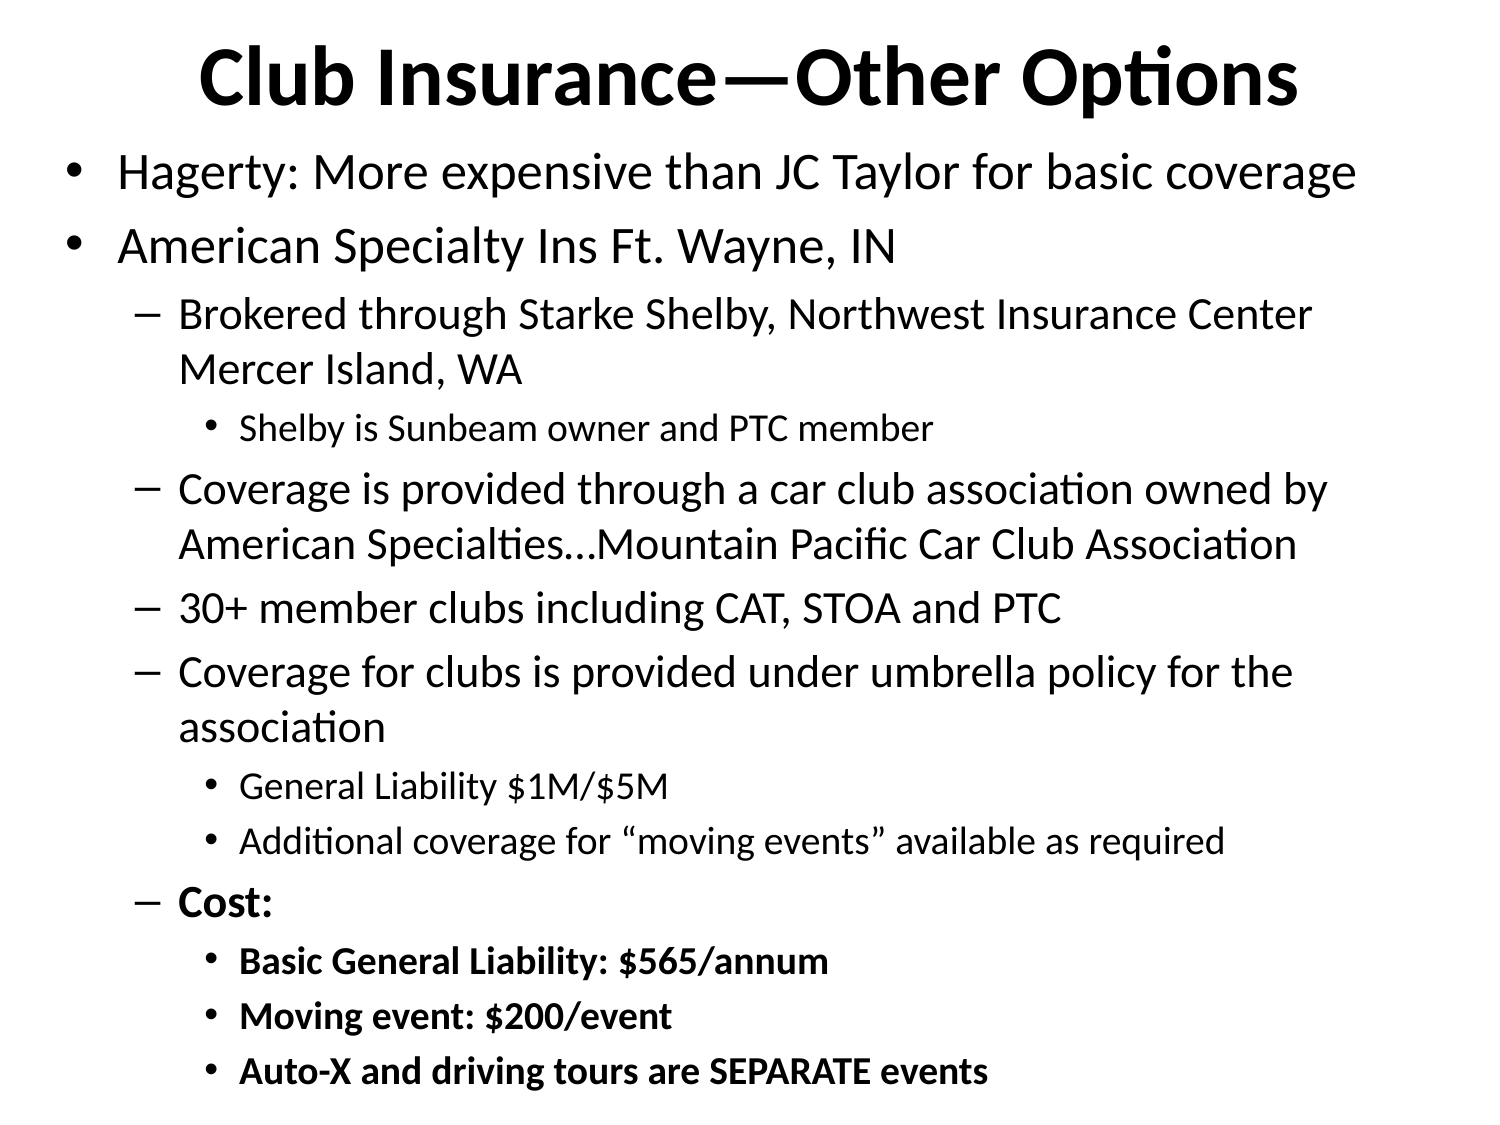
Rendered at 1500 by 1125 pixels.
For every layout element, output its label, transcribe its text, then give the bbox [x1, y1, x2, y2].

list Hagerty: More expensive than JC Taylor for basic coverage American Specialty Ins Ft. Wayne, IN Brokered through Starke Shelby, Northwest Insurance Center Mercer Island, WA Shelby is Sunbeam owner and PTC member Coverage is provided through a car club association owned by American Specialties…Mountain Pacific Car Club Association 30+ member clubs including CAT, STOA and PTC Coverage for clubs is provided under umbrella policy for the association General Liability $1M/$5M Additional coverage for “moving events” available as required Cost: Basic General Liability: $565/annum Moving event: $200/event Auto-X and driving tours are SEPARATE events [50, 129, 1463, 1100]
title Club Insurance—Other Options [75, 12, 1425, 129]
